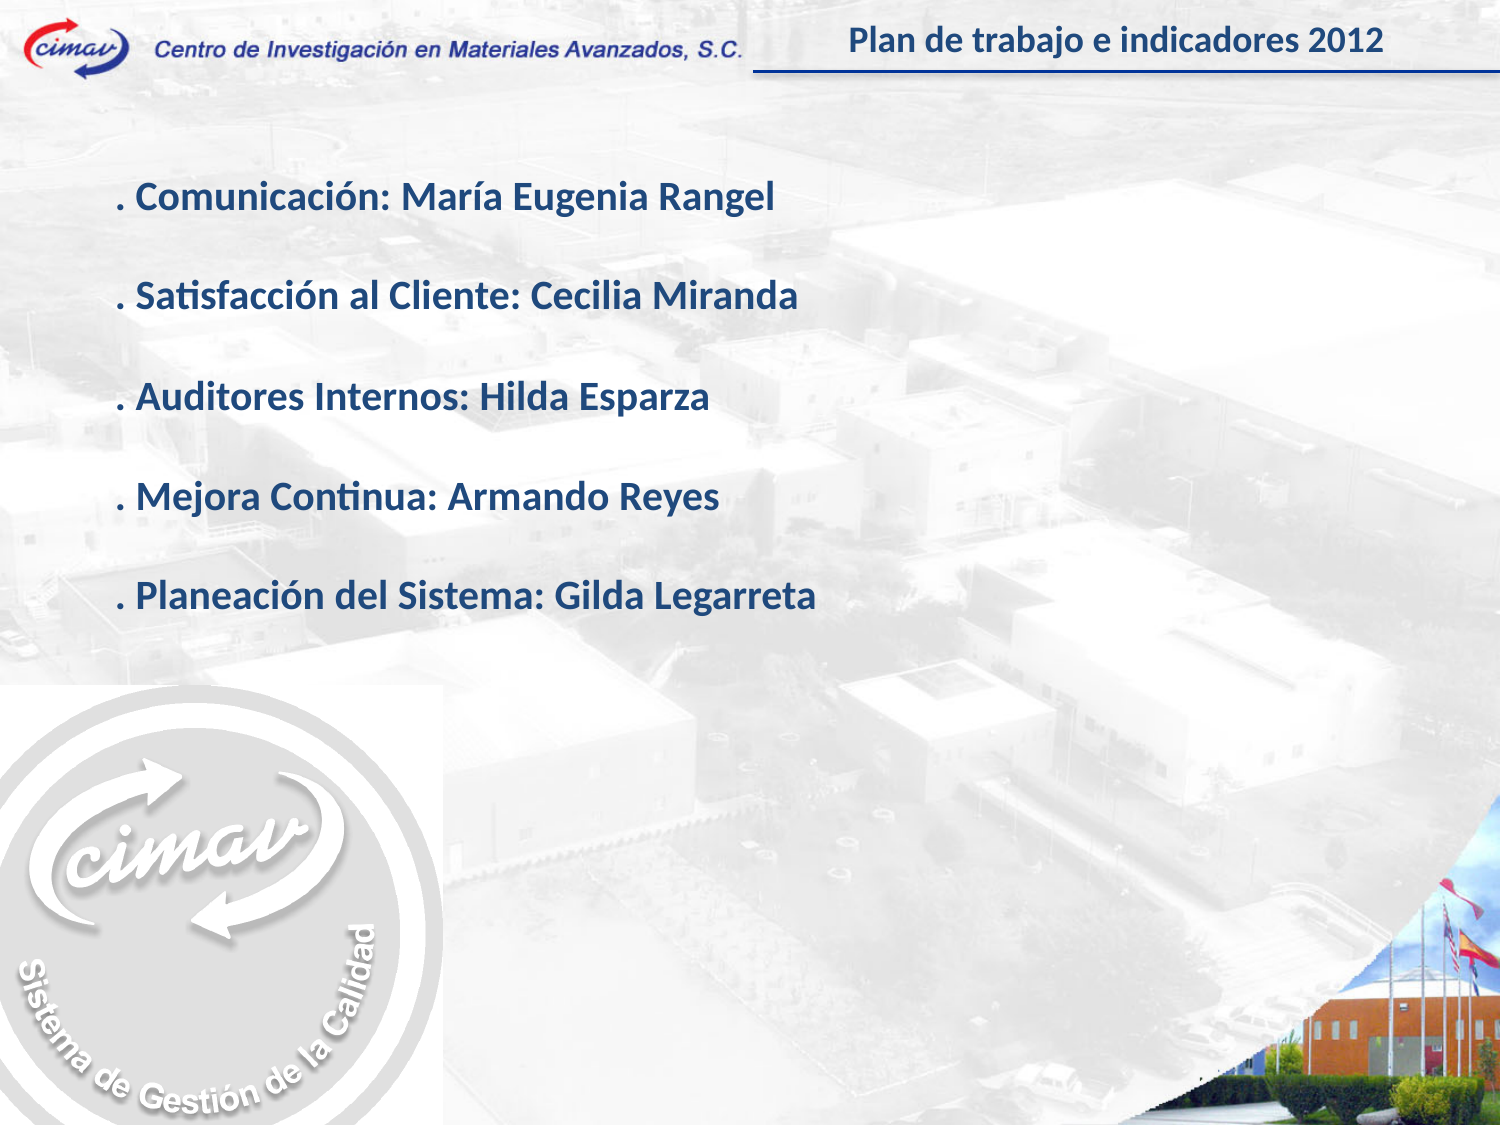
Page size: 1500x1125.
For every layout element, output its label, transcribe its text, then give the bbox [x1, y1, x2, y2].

text_box . Comunicación: María Eugenia Rangel . Satisfacción al Cliente: Cecilia Miranda . Auditores Internos: Hilda Esparza . Mejora Continua: Armando Reyes . Planeación del Sistema: Gilda Legarreta [100, 160, 1400, 626]
text_box Plan de trabajo e indicadores 2012 [100, 7, 1400, 67]
picture [0, 0, 1500, 1125]
